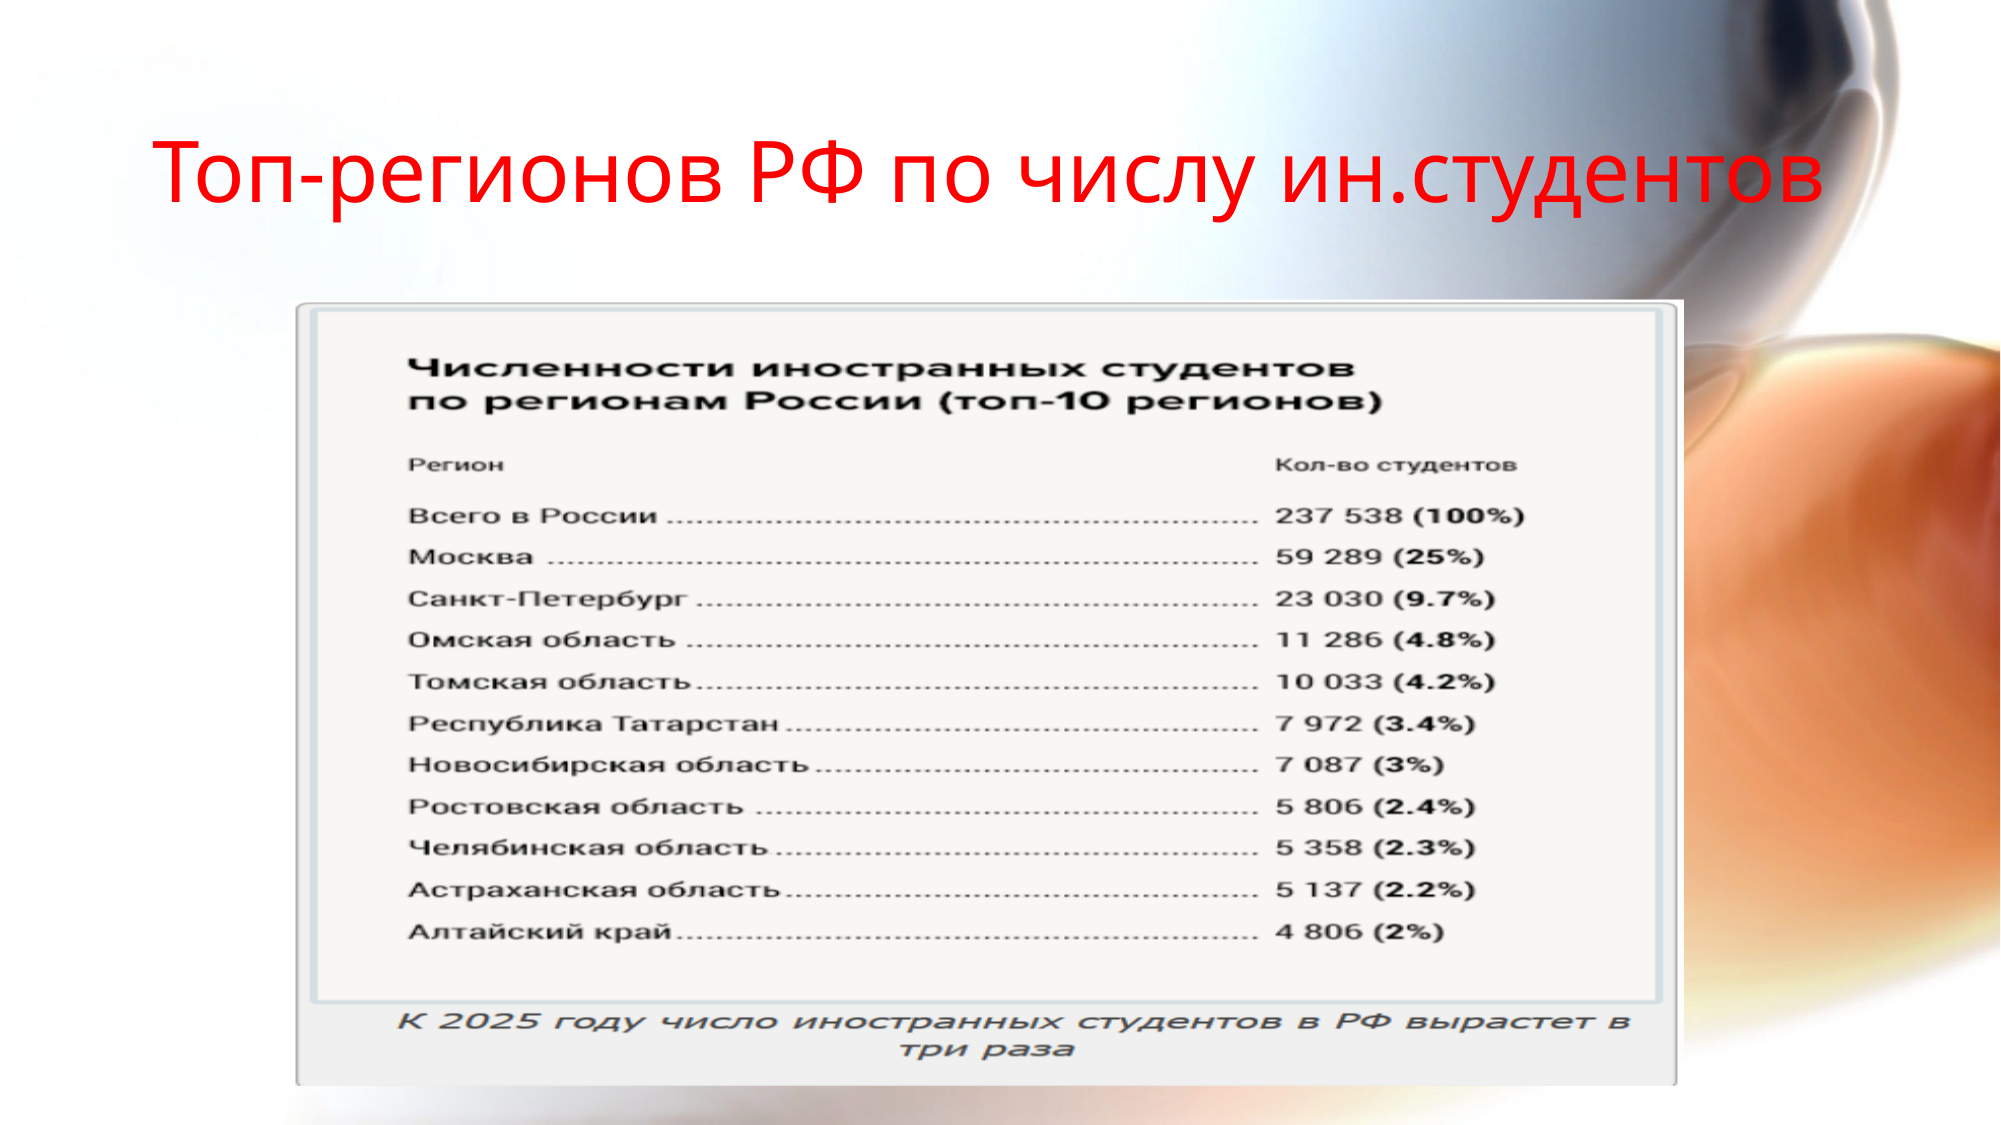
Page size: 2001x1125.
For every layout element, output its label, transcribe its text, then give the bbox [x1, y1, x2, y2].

title Топ-регионов РФ по числу ин.студентов [137, 59, 1863, 278]
picture [0, 0, 2001, 1125]
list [287, 299, 1684, 1086]
